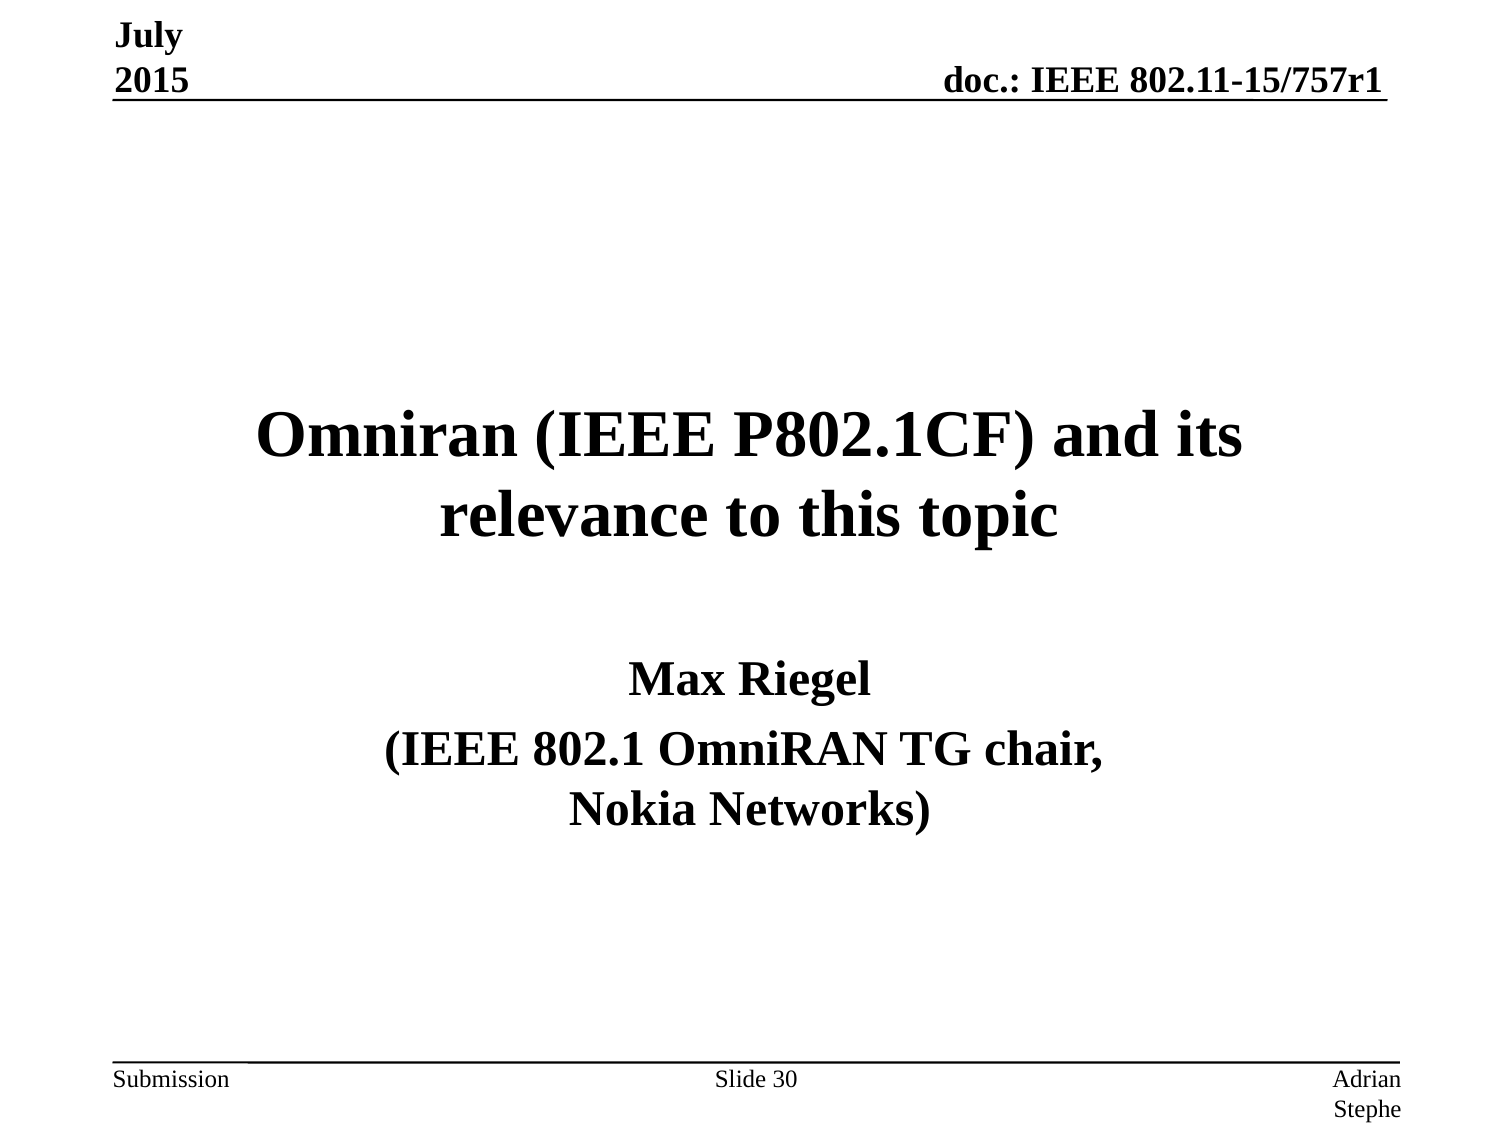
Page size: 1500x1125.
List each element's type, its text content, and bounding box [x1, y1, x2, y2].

subtitle Max Riegel (IEEE 802.1 OmniRAN TG chair, Nokia Networks) [224, 637, 1276, 926]
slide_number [114, 54, 268, 101]
footer Adrian Stephens, Intel Corporation [1324, 1061, 1402, 1093]
slide_number Slide 30 [714, 1061, 798, 1093]
title Omniran (IEEE P802.1CF) and its relevance to this topic [112, 349, 1388, 591]
